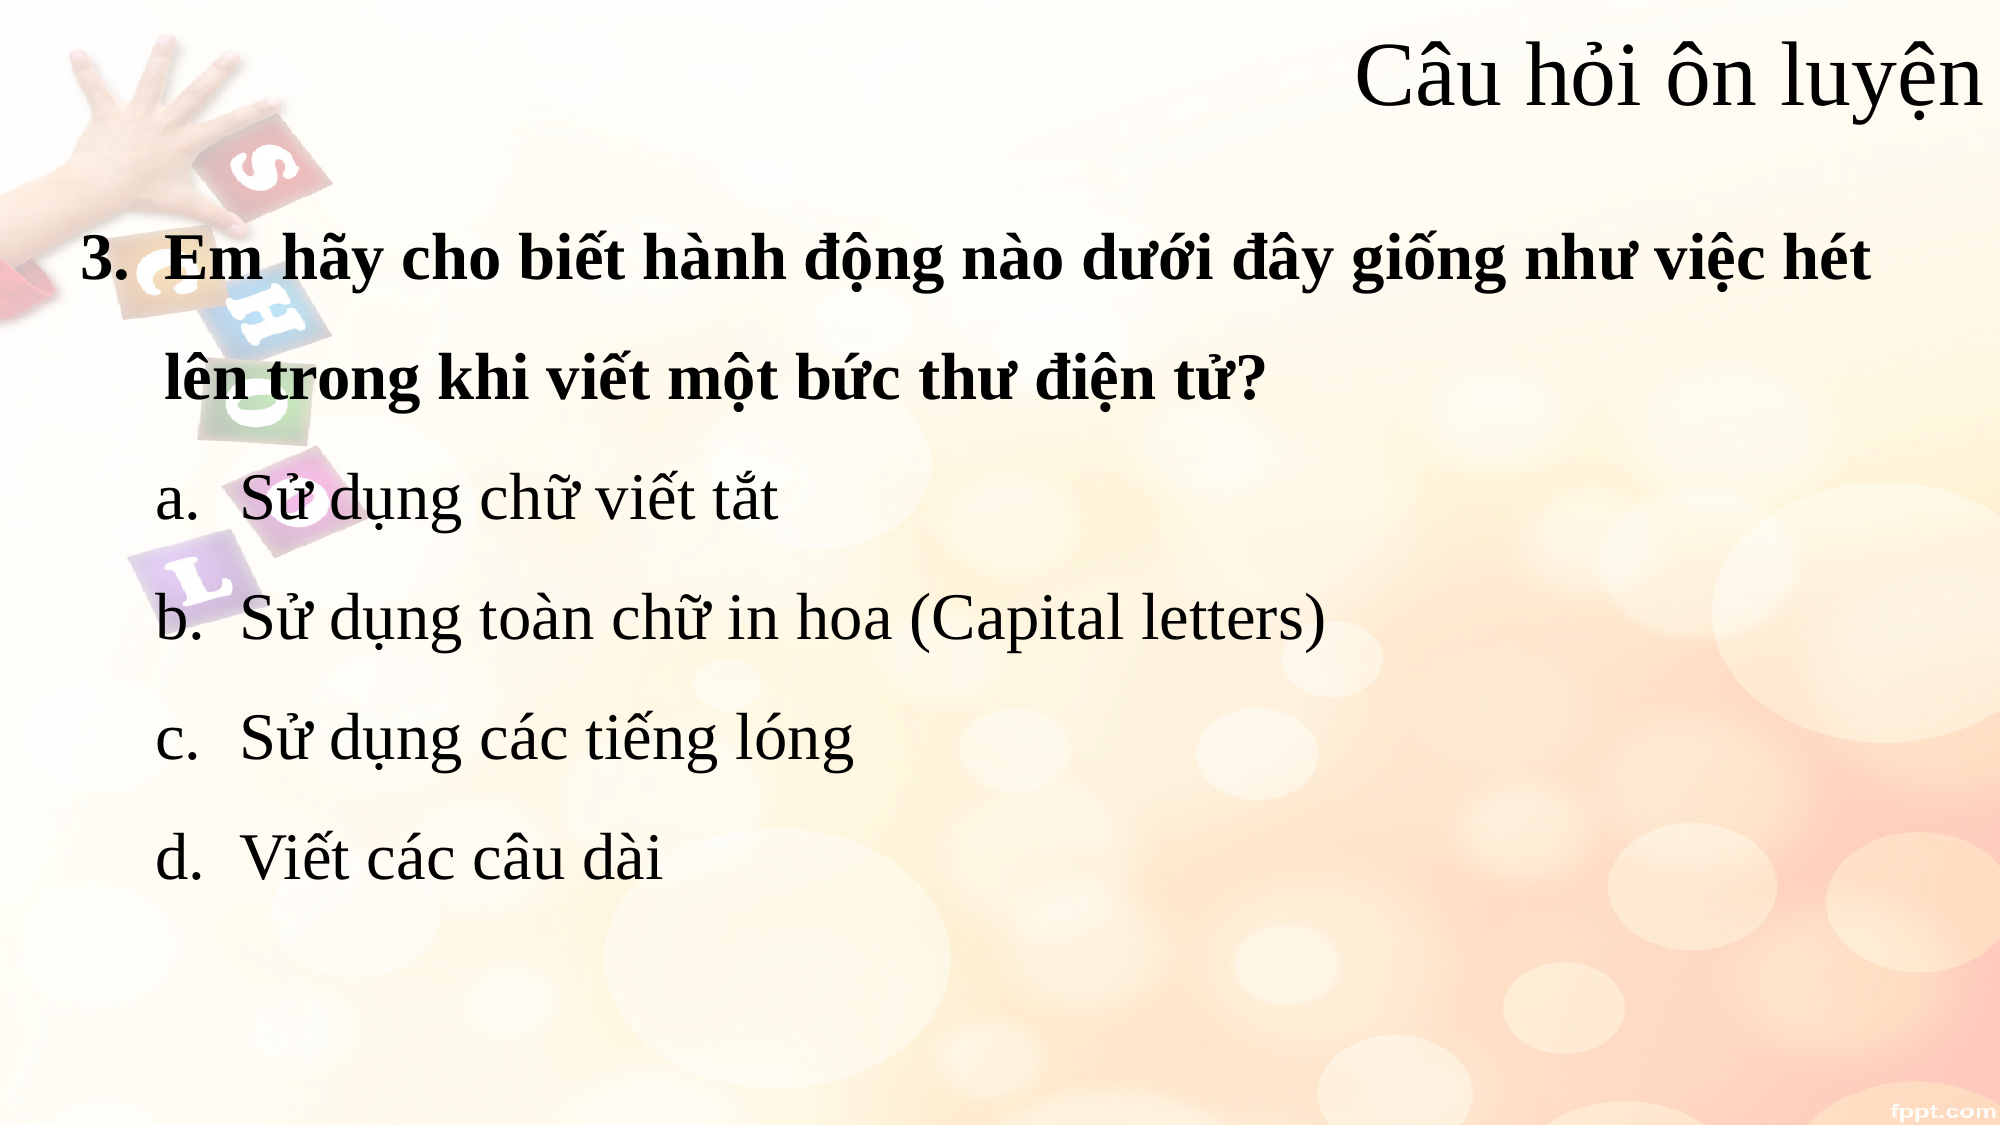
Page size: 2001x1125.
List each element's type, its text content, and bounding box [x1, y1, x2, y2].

text_box Em hãy cho biết hành động nào dưới đây giống như việc hét lên trong khi viết một bức thư điện tử? Sử dụng chữ viết tắt Sử dụng toàn chữ in hoa (Capital letters) Sử dụng các tiếng lóng Viết các câu dài [65, 165, 1962, 1020]
text_box Câu hỏi ôn luyện [1222, 0, 2000, 153]
